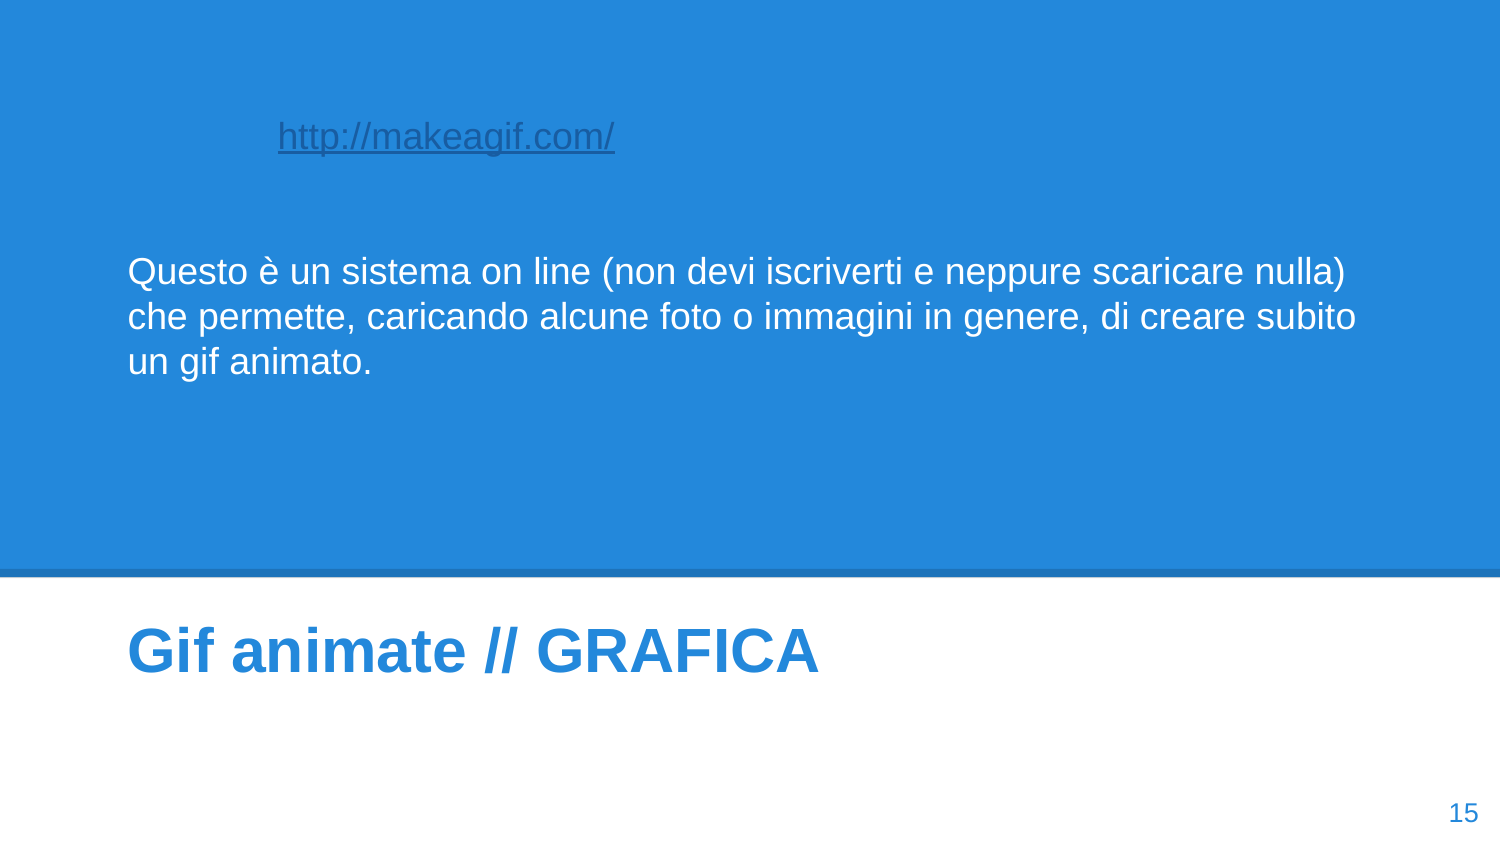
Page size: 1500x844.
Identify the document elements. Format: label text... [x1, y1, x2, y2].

subtitle Gif animate // GRAFICA [112, 594, 1388, 722]
title http://makeagif.com/ Questo è un sistema on line (non devi iscriverti e neppure scaricare nulla) che permette, caricando alcune foto o immagini in genere, di creare subito un gif animato. [112, 306, 1388, 577]
slide_number ‹#› [1403, 779, 1494, 844]
